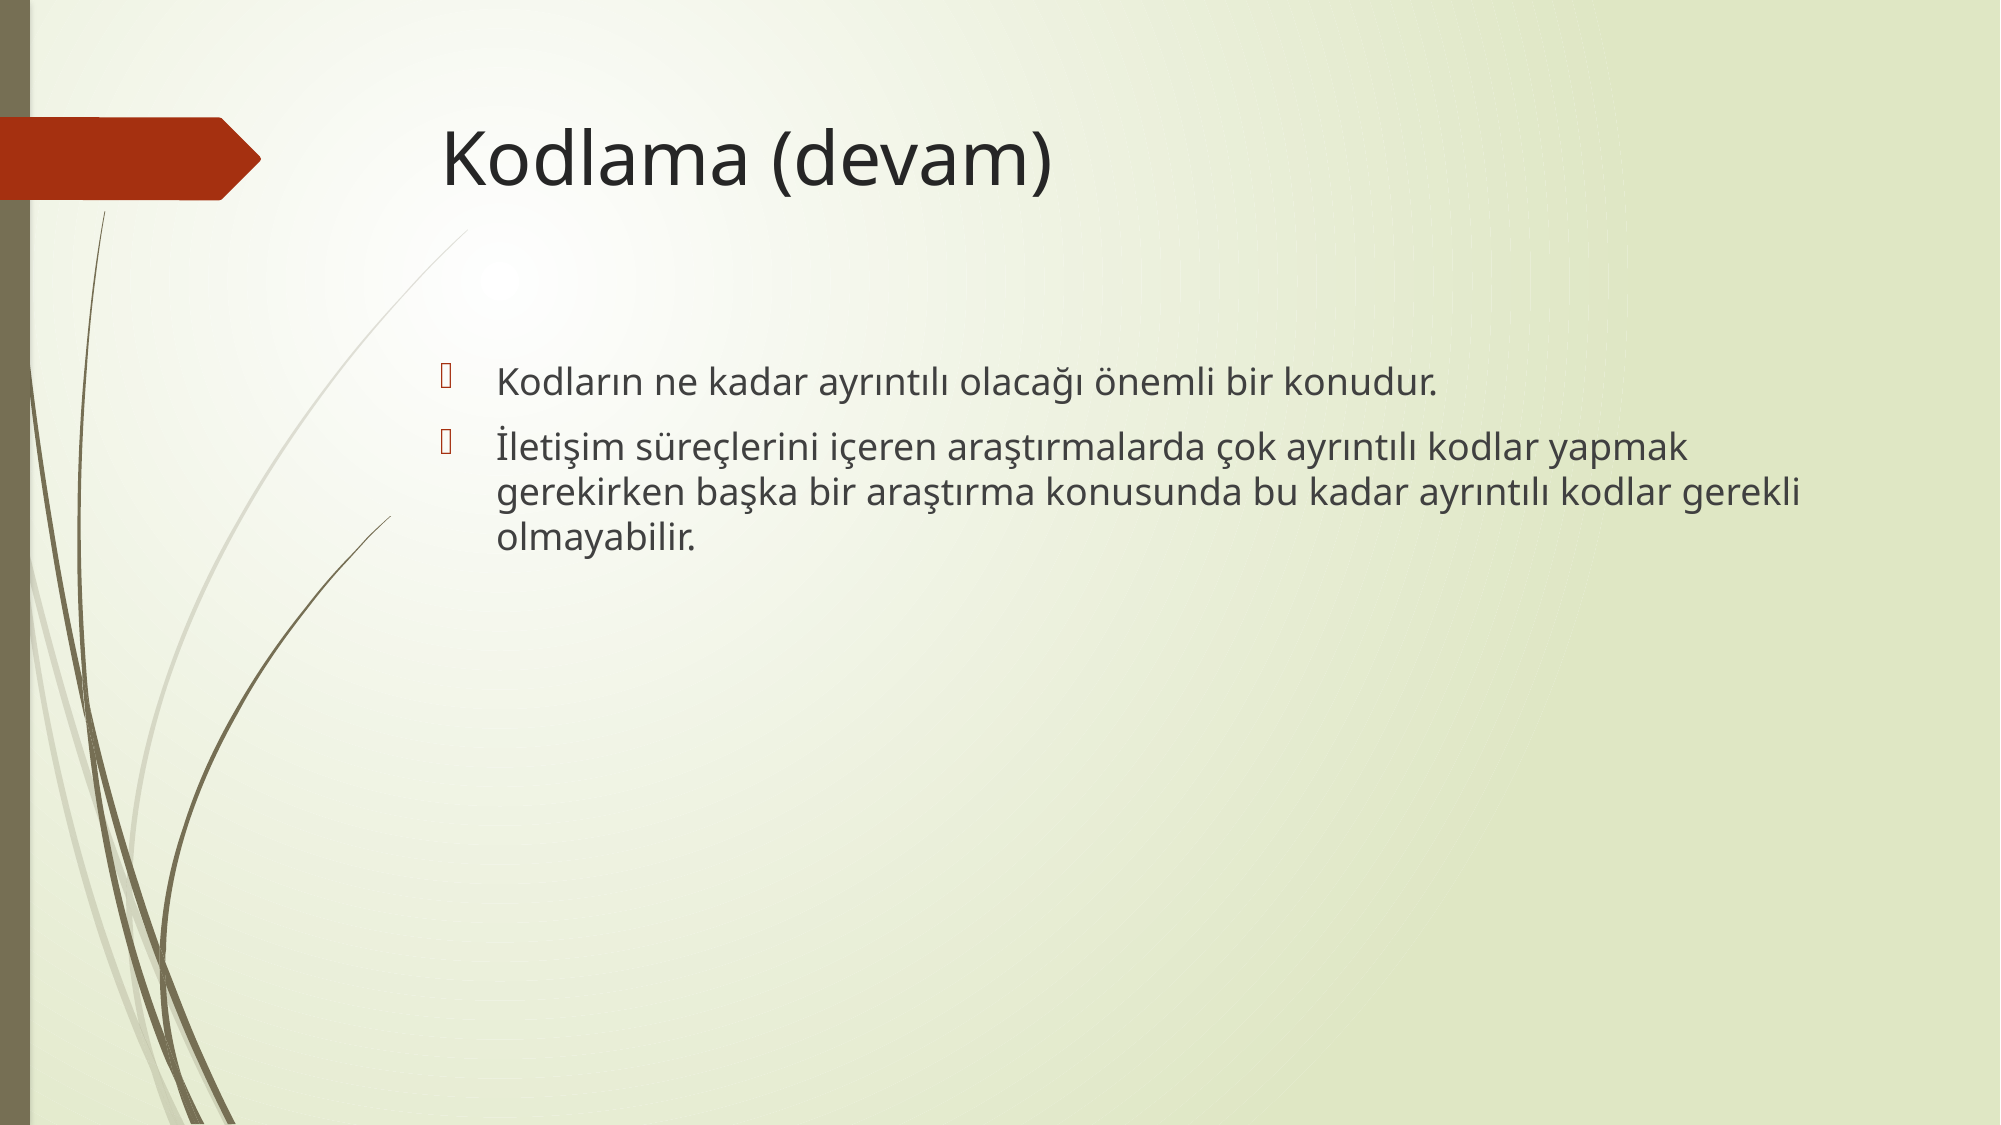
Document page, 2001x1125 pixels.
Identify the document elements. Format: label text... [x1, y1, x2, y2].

list Kodların ne kadar ayrıntılı olacağı önemli bir konudur. İletişim süreçlerini içeren araştırmalarda çok ayrıntılı kodlar yapmak gerekirken başka bir araştırma konusunda bu kadar ayrıntılı kodlar gerekli olmayabilir. [424, 350, 1888, 970]
title Kodlama (devam) [425, 102, 1888, 313]
